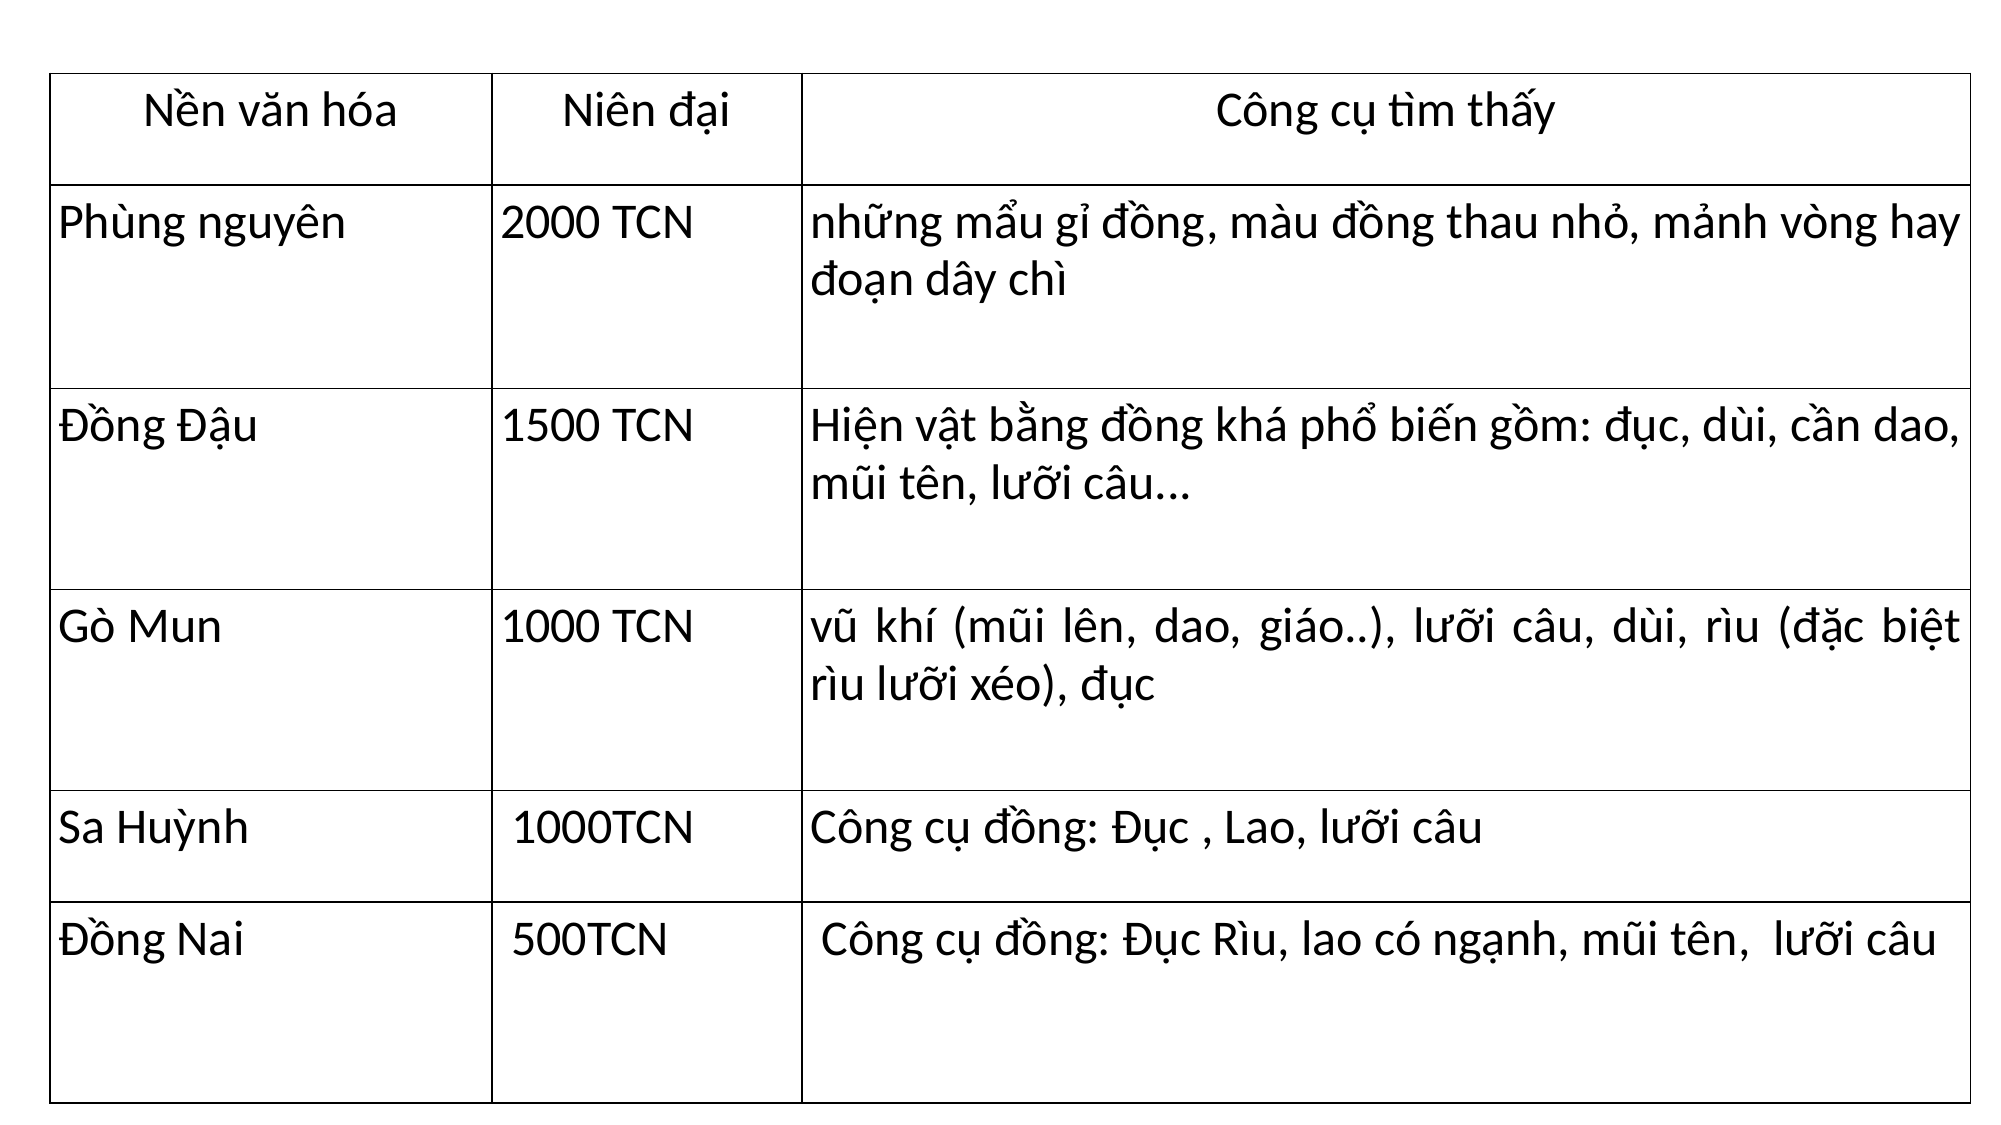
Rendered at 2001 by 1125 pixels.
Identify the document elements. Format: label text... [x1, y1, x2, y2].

table_cell 2000 TCN [493, 186, 801, 388]
table_cell 1000 TCN [493, 590, 801, 790]
table_header Công cụ tìm thấy [803, 74, 1970, 184]
table_cell những mẩu gỉ đồng, màu đồng thau nhỏ, mảnh vòng hay đoạn dây chì [803, 186, 1970, 388]
table_cell vũ khí (mũi lên, dao, giáo..), lưỡi câu, dùi, rìu (đặc biệt rìu lưỡi xéo), đục [803, 590, 1970, 790]
table_cell 1500 TCN [493, 389, 801, 589]
table_cell Gò Mun [51, 590, 491, 790]
table_cell Hiện vật bằng đồng khá phổ biến gồm: đục, dùi, cần dao, mũi tên, lưỡi câu... [803, 389, 1970, 589]
table_cell Đồng Nai [51, 903, 491, 1102]
table_cell Công cụ đồng: Đục Rìu, lao có ngạnh, mũi tên, lưỡi câu [803, 903, 1970, 1102]
table_header Nền văn hóa [51, 74, 491, 184]
table_cell 500TCN [493, 903, 801, 1102]
table_cell Phùng nguyên [51, 186, 491, 388]
table_header Niên đại [493, 74, 801, 184]
table_cell Đồng Đậu [51, 389, 491, 589]
table_cell Sa Huỳnh [51, 791, 491, 901]
table_cell Công cụ đồng: Đục , Lao, lưỡi câu [803, 791, 1970, 901]
table_cell 1000TCN [493, 791, 801, 901]
